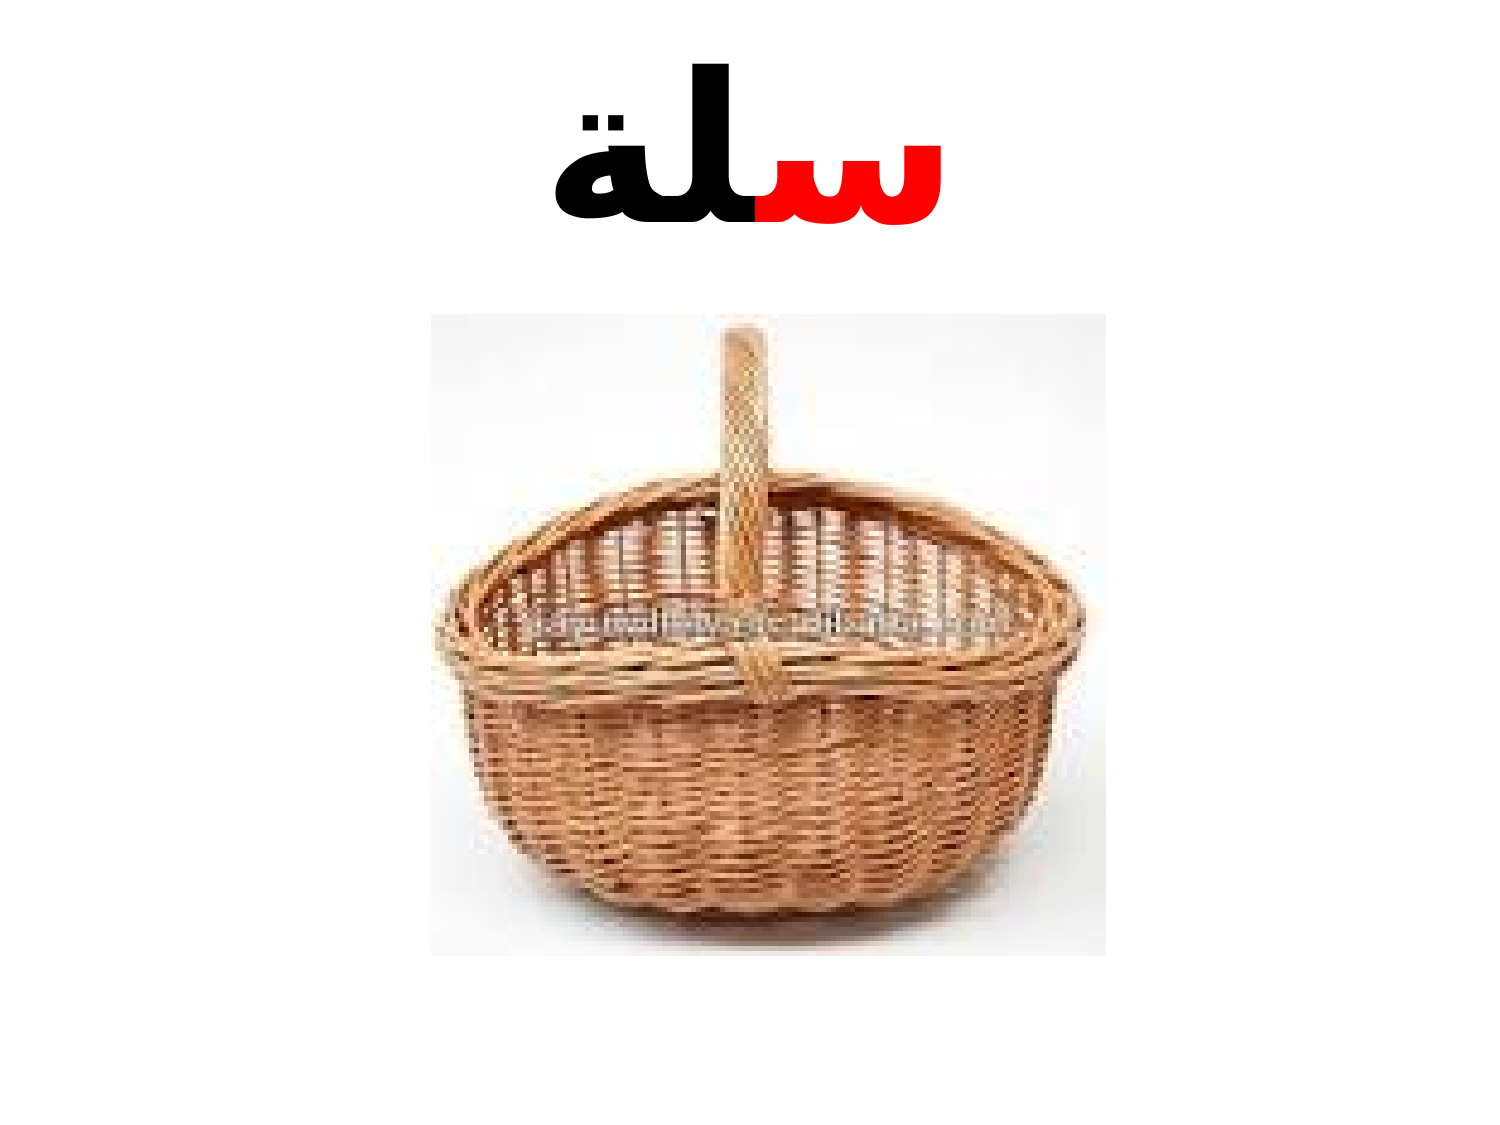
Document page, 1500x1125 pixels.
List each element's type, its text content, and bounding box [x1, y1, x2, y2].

picture [430, 314, 1106, 956]
title سلة [75, 45, 1425, 233]
